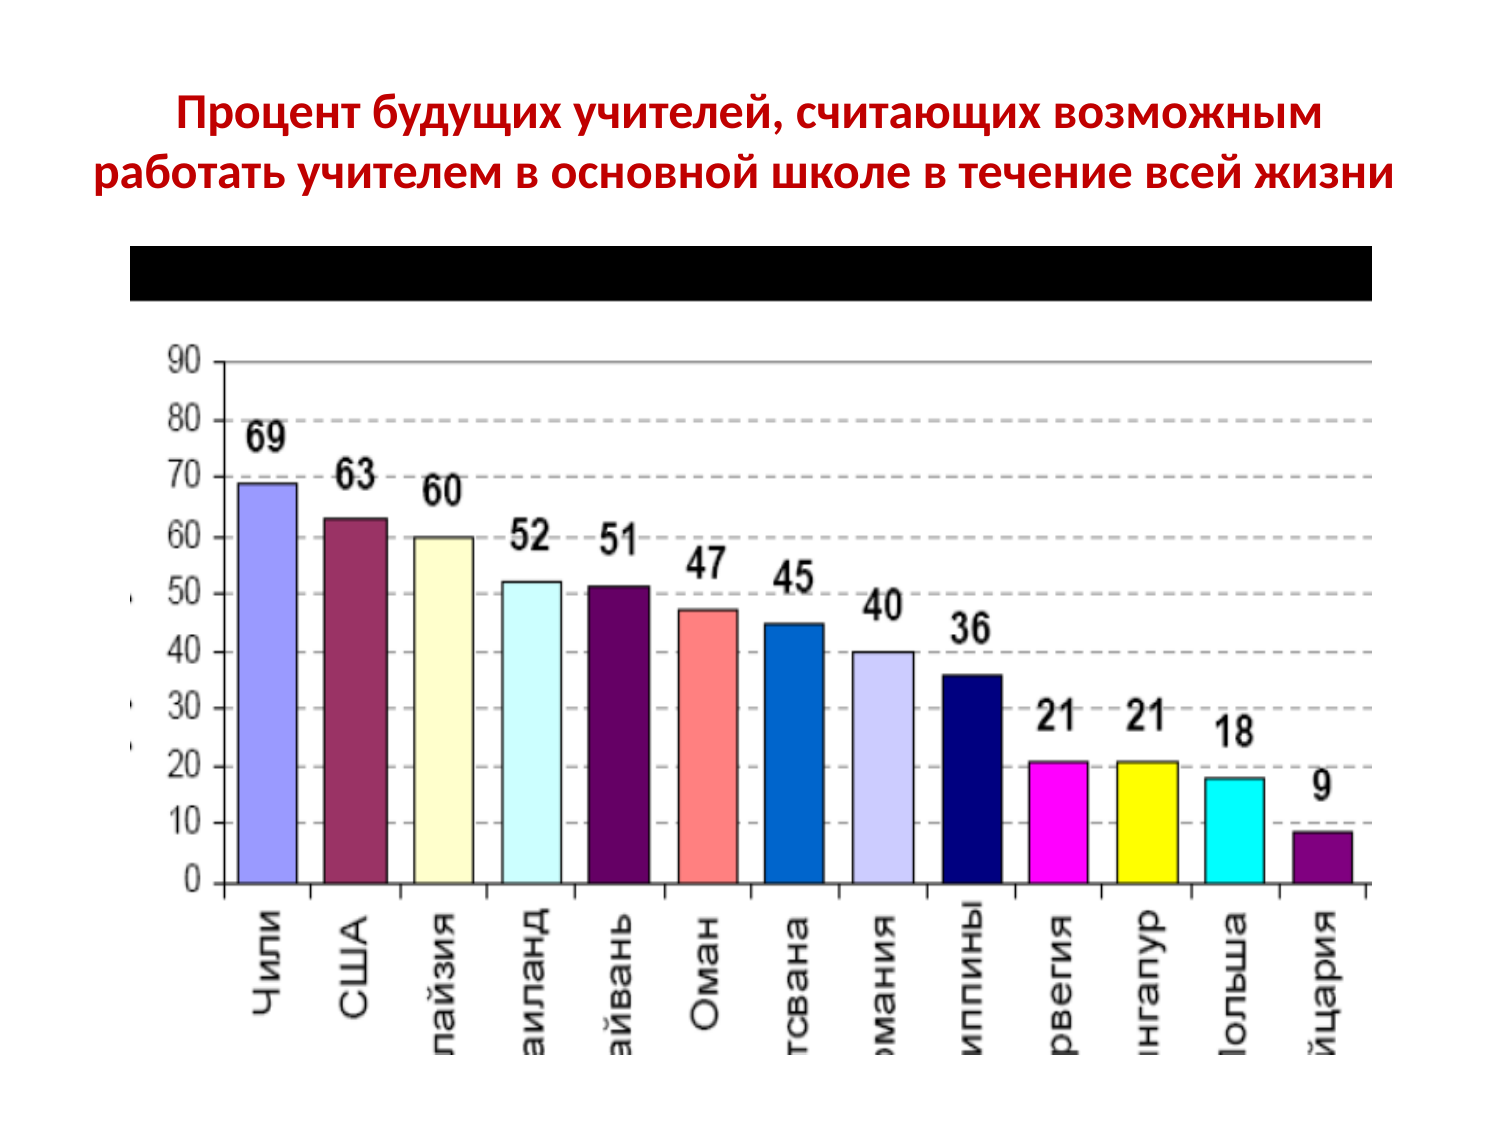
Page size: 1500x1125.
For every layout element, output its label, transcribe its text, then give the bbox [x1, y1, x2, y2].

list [130, 245, 1372, 1055]
title Процент будущих учителей, считающих возможным работать учителем в основной школе в течение всей жизни [75, 45, 1425, 233]
